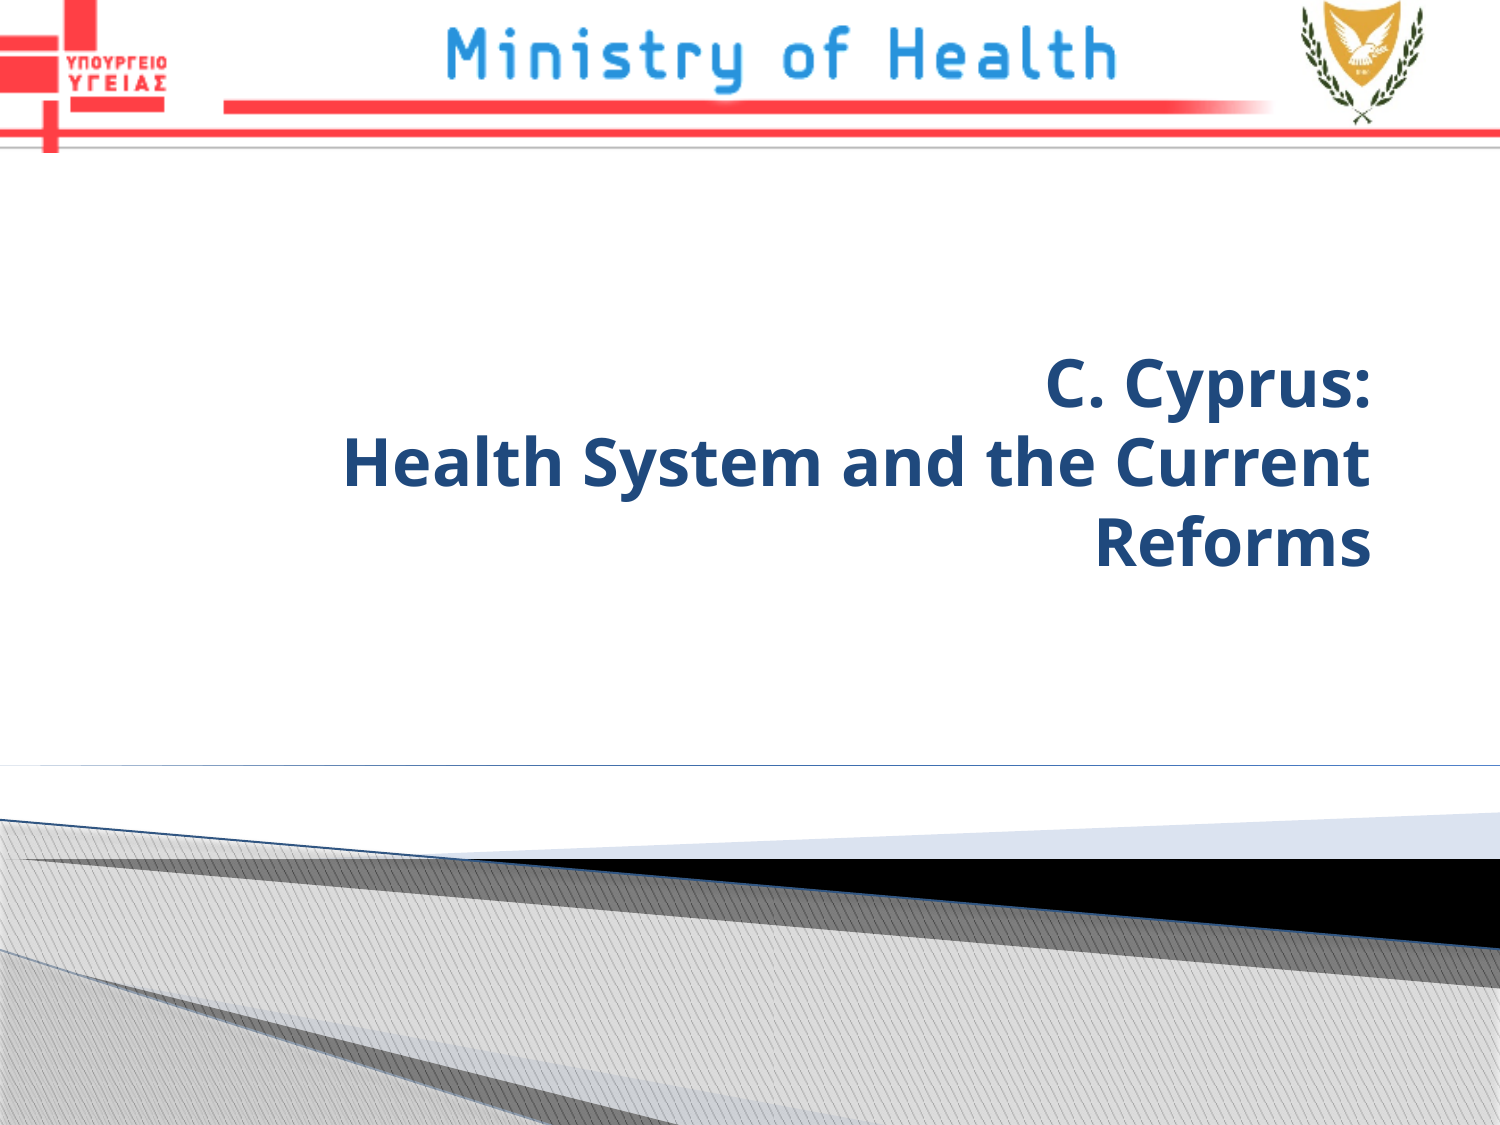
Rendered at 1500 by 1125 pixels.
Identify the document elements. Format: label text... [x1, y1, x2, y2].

picture [0, 0, 1500, 153]
picture [92, 977, 680, 1125]
picture [5, 859, 1500, 989]
title C. Cyprus: Health System and the Current Reforms [112, 287, 1388, 588]
